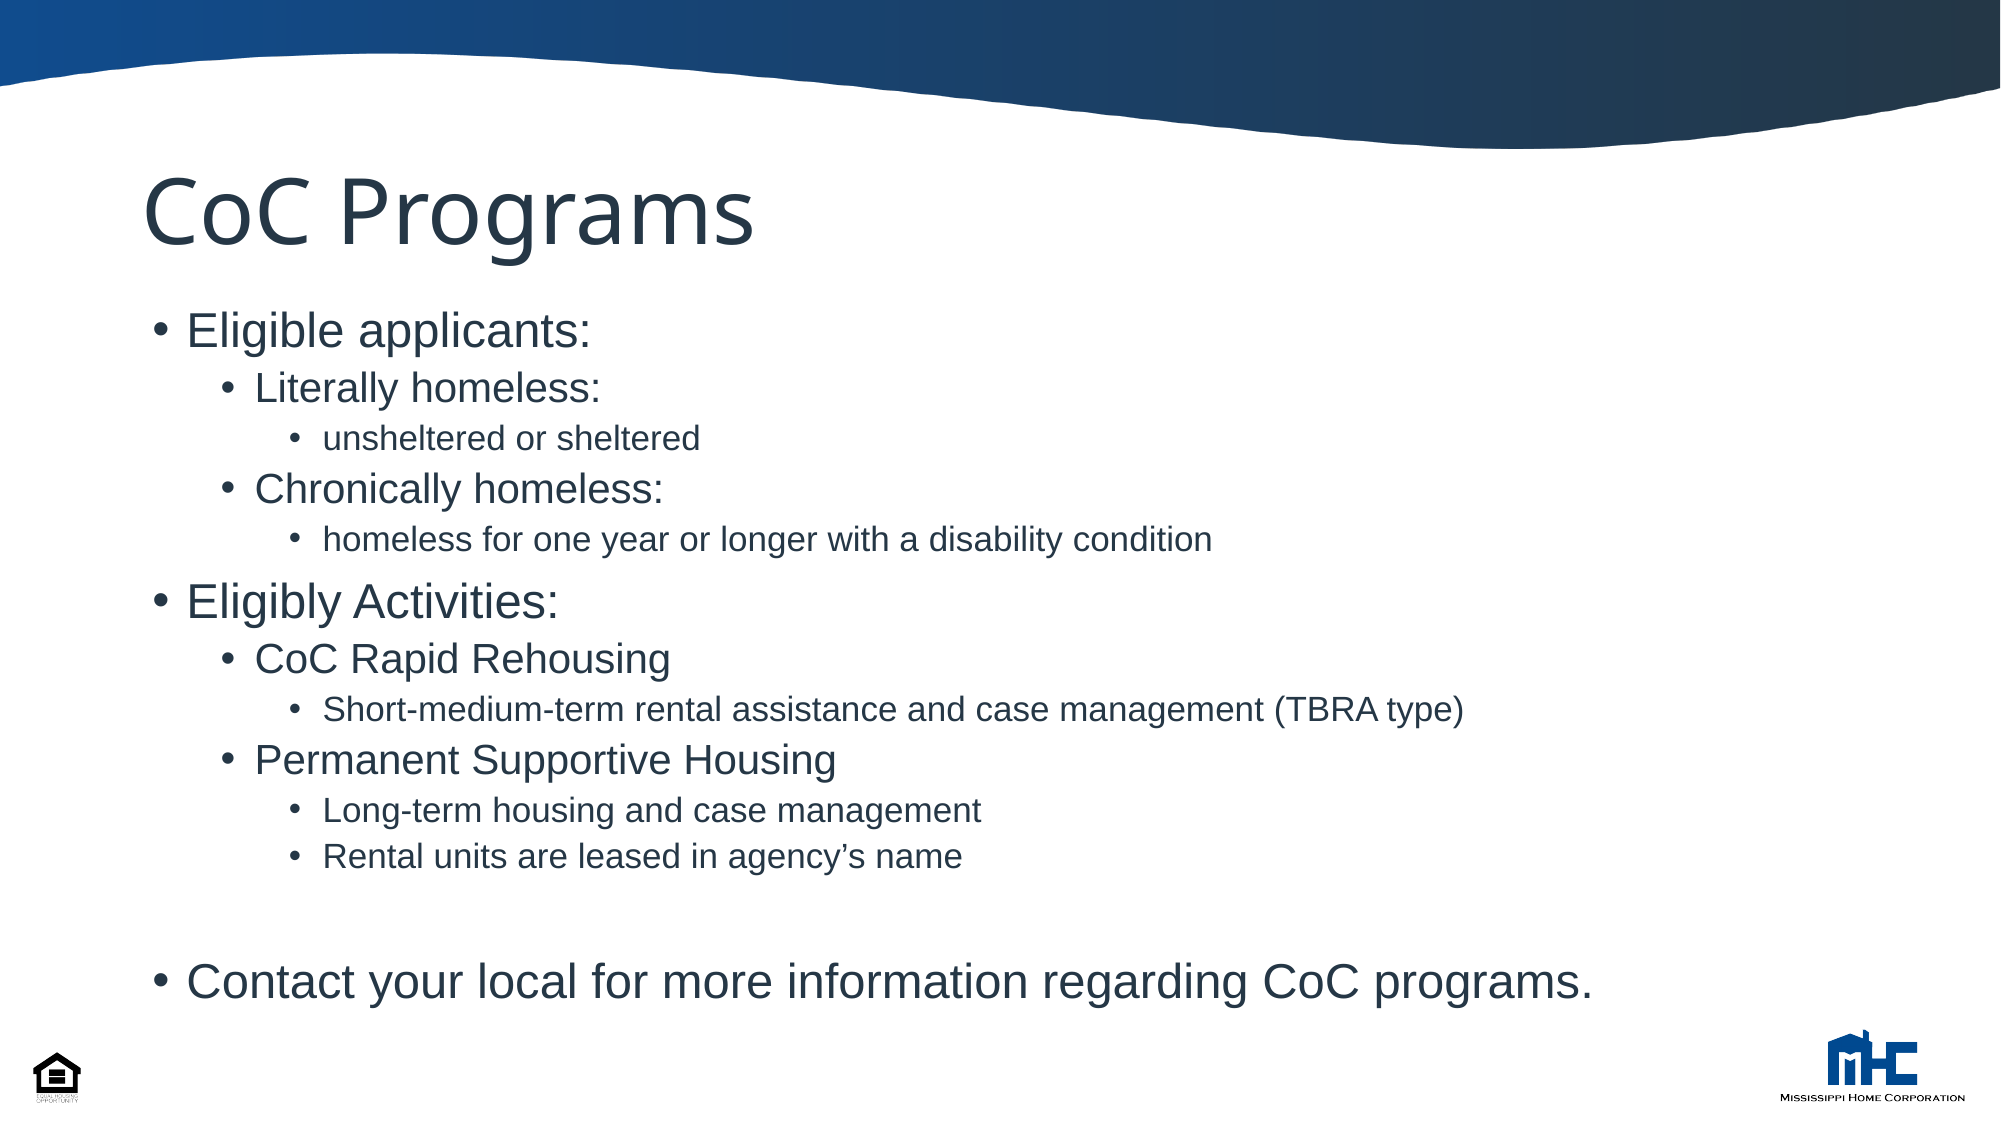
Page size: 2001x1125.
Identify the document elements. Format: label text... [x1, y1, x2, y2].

picture [33, 1052, 81, 1103]
list Eligible applicants: Literally homeless: unsheltered or sheltered Chronically homeless: homeless for one year or longer with a disability condition Eligibly Activities: CoC Rapid Rehousing Short-medium-term rental assistance and case management (TBRA type) Permanent Supportive Housing Long-term housing and case management Rental units are leased in agency’s name Contact your local for more information regarding CoC programs. [137, 297, 1863, 1022]
title CoC Programs [126, 131, 1852, 298]
picture [1778, 1027, 1967, 1103]
picture [0, 0, 2001, 149]
